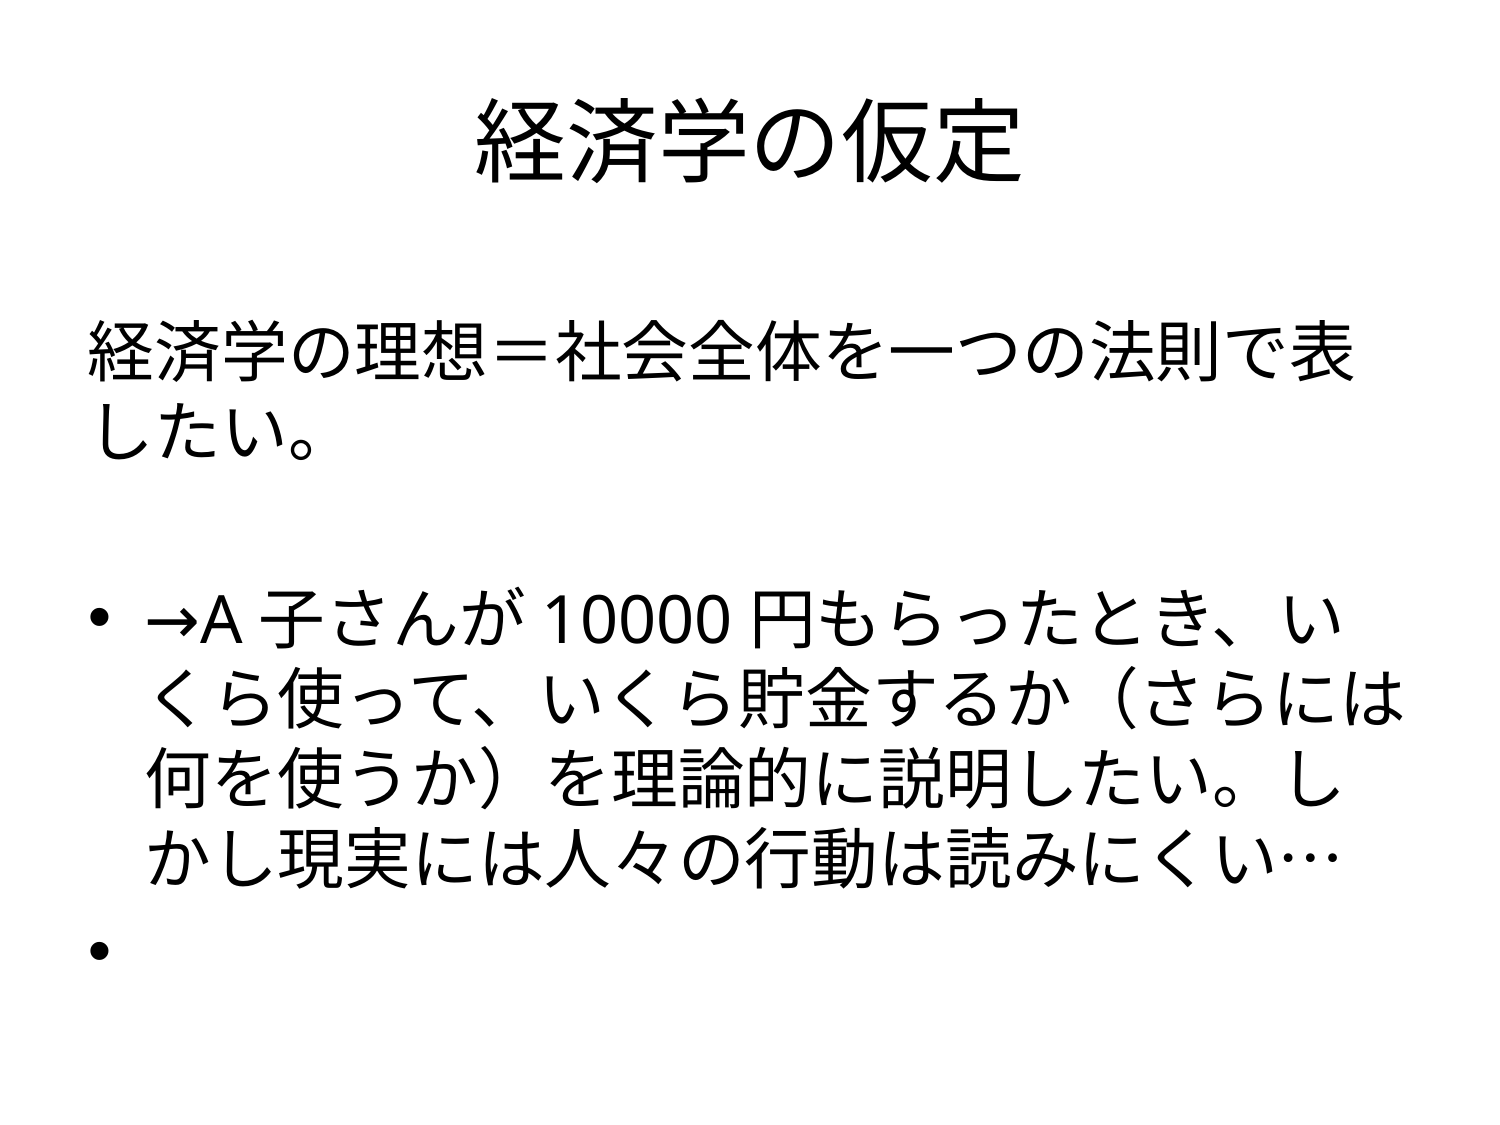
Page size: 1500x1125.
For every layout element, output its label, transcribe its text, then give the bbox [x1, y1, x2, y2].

title 経済学の仮定 [74, 44, 1426, 233]
list 経済学の理想＝社会全体を一つの法則で表したい。 →A子さんが10000円もらったとき、いくら使って、いくら貯金するか（さらには何を使うか）を理論的に説明したい。しかし現実には人々の行動は読みにくい… [72, 302, 1424, 1046]
